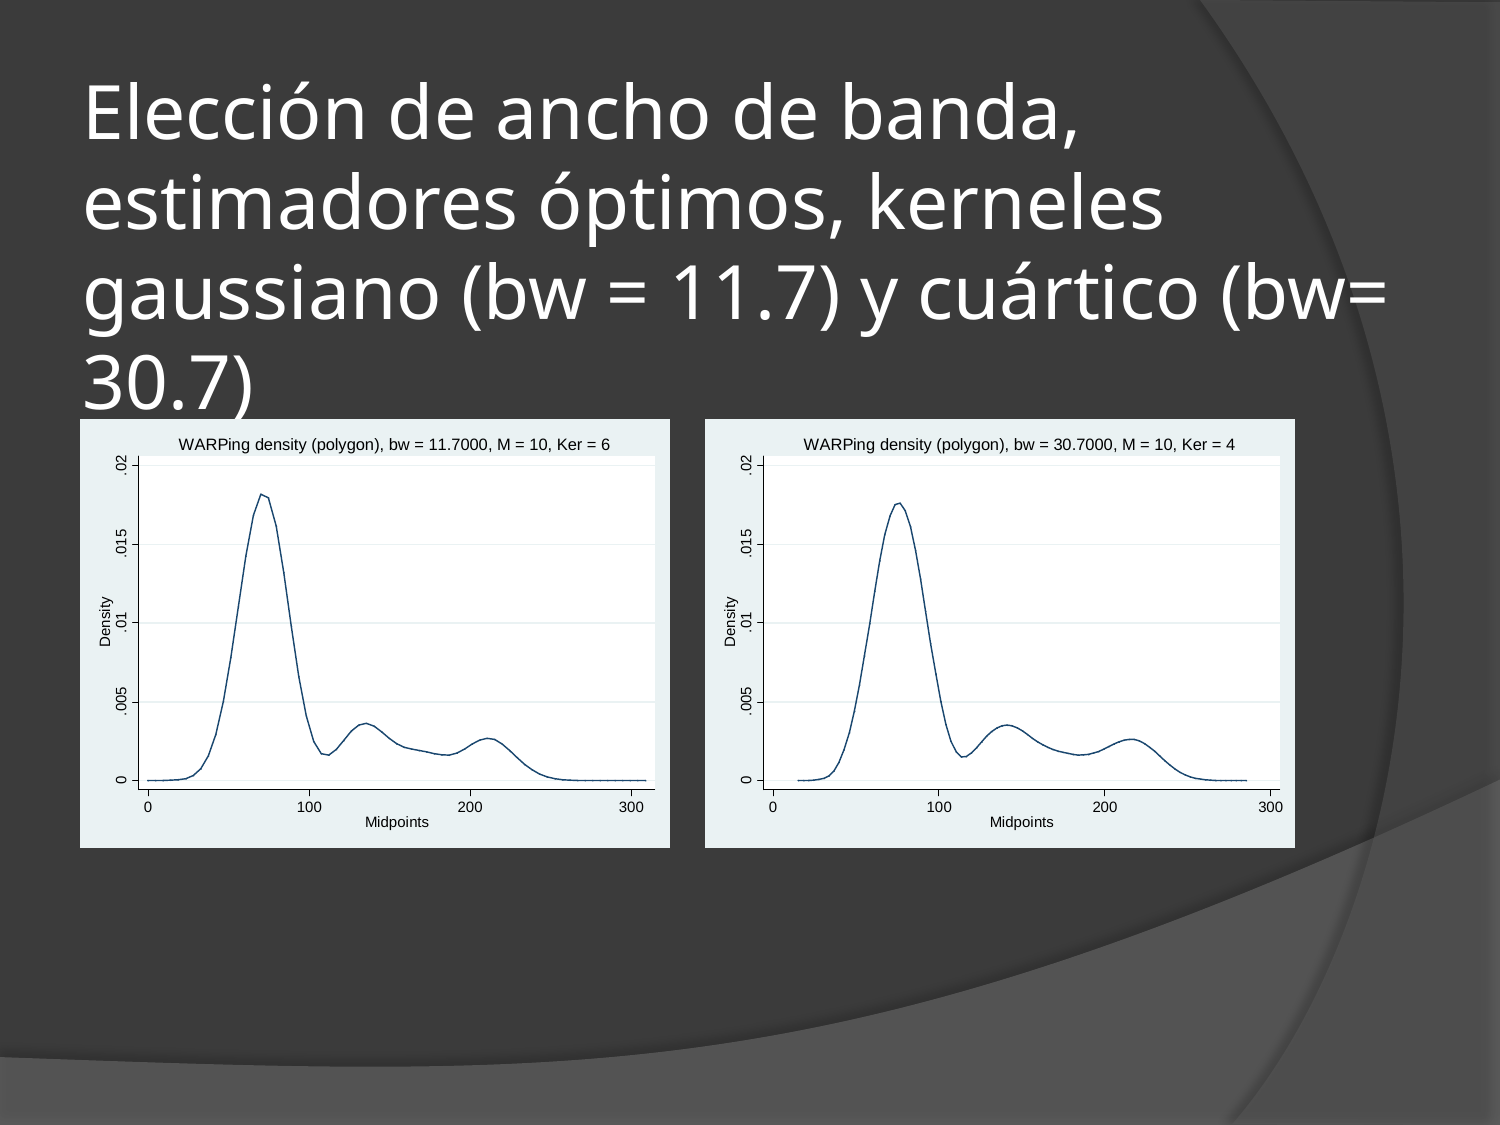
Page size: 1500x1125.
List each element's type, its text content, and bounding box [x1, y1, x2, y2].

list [74, 413, 676, 854]
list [699, 413, 1301, 854]
title Elección de ancho de banda, estimadores óptimos, kerneles gaussiano (bw = 11.7) y cuártico (bw= 30.7) [75, 150, 1425, 339]
